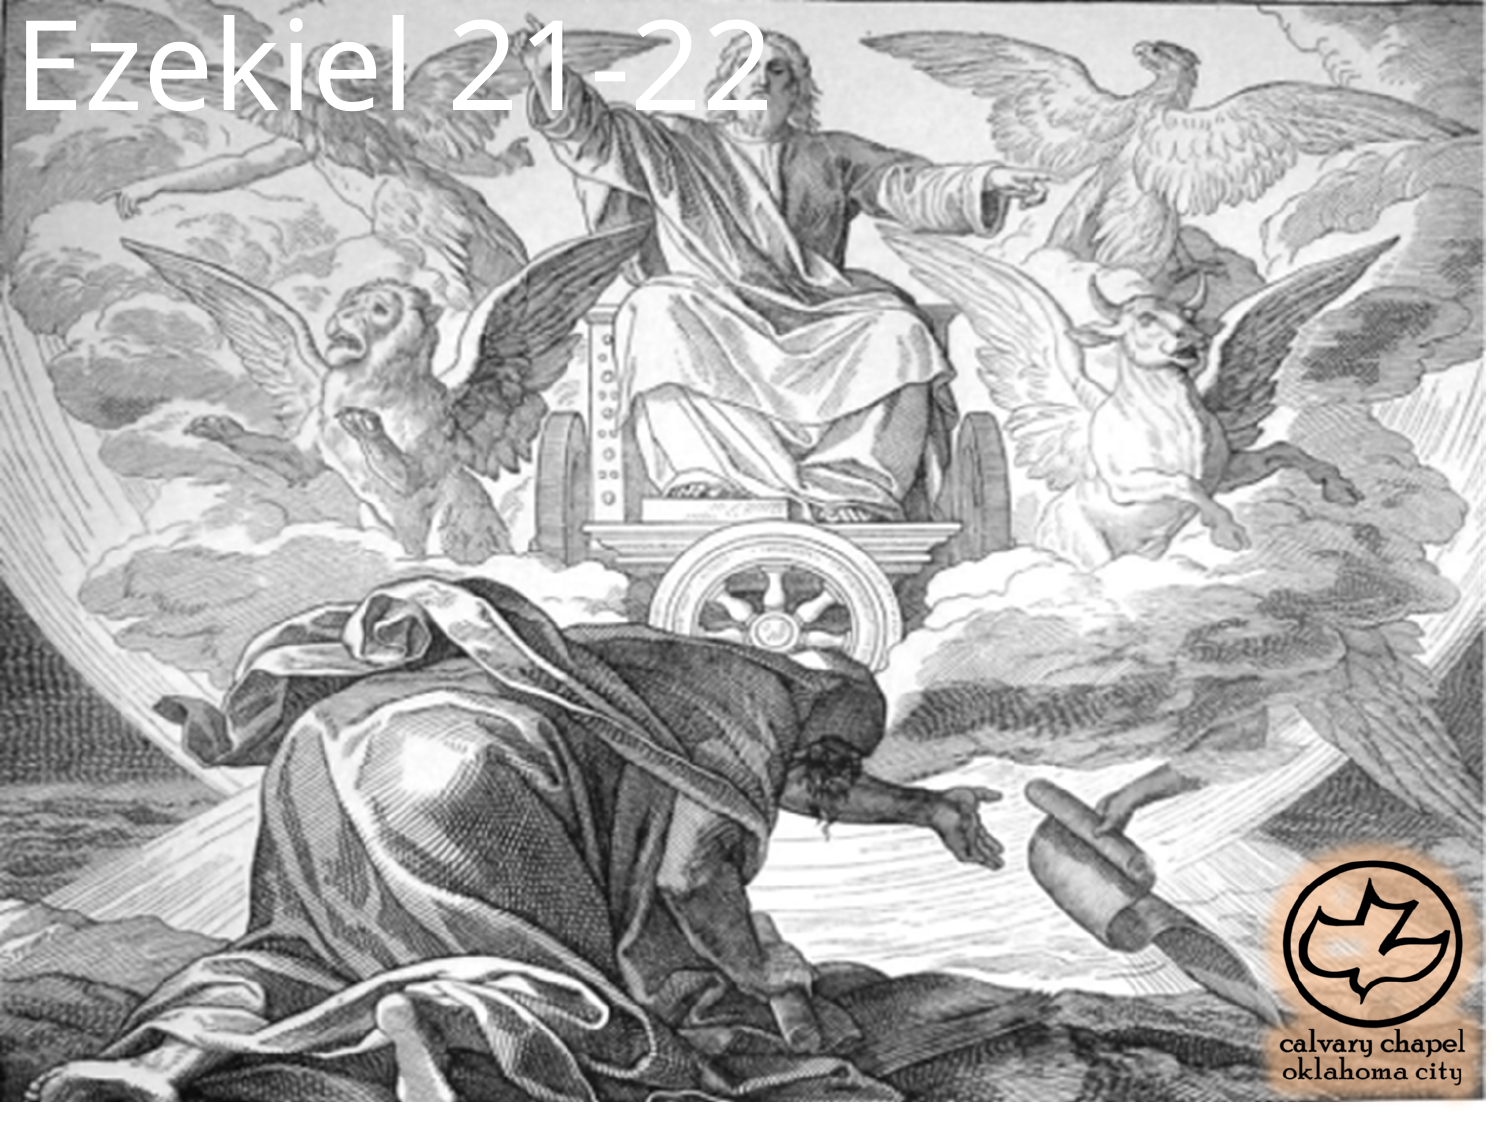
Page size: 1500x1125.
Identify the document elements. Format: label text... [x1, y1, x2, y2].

picture [0, 0, 1500, 1125]
text_box Ezekiel 21-22 [0, 0, 1245, 143]
